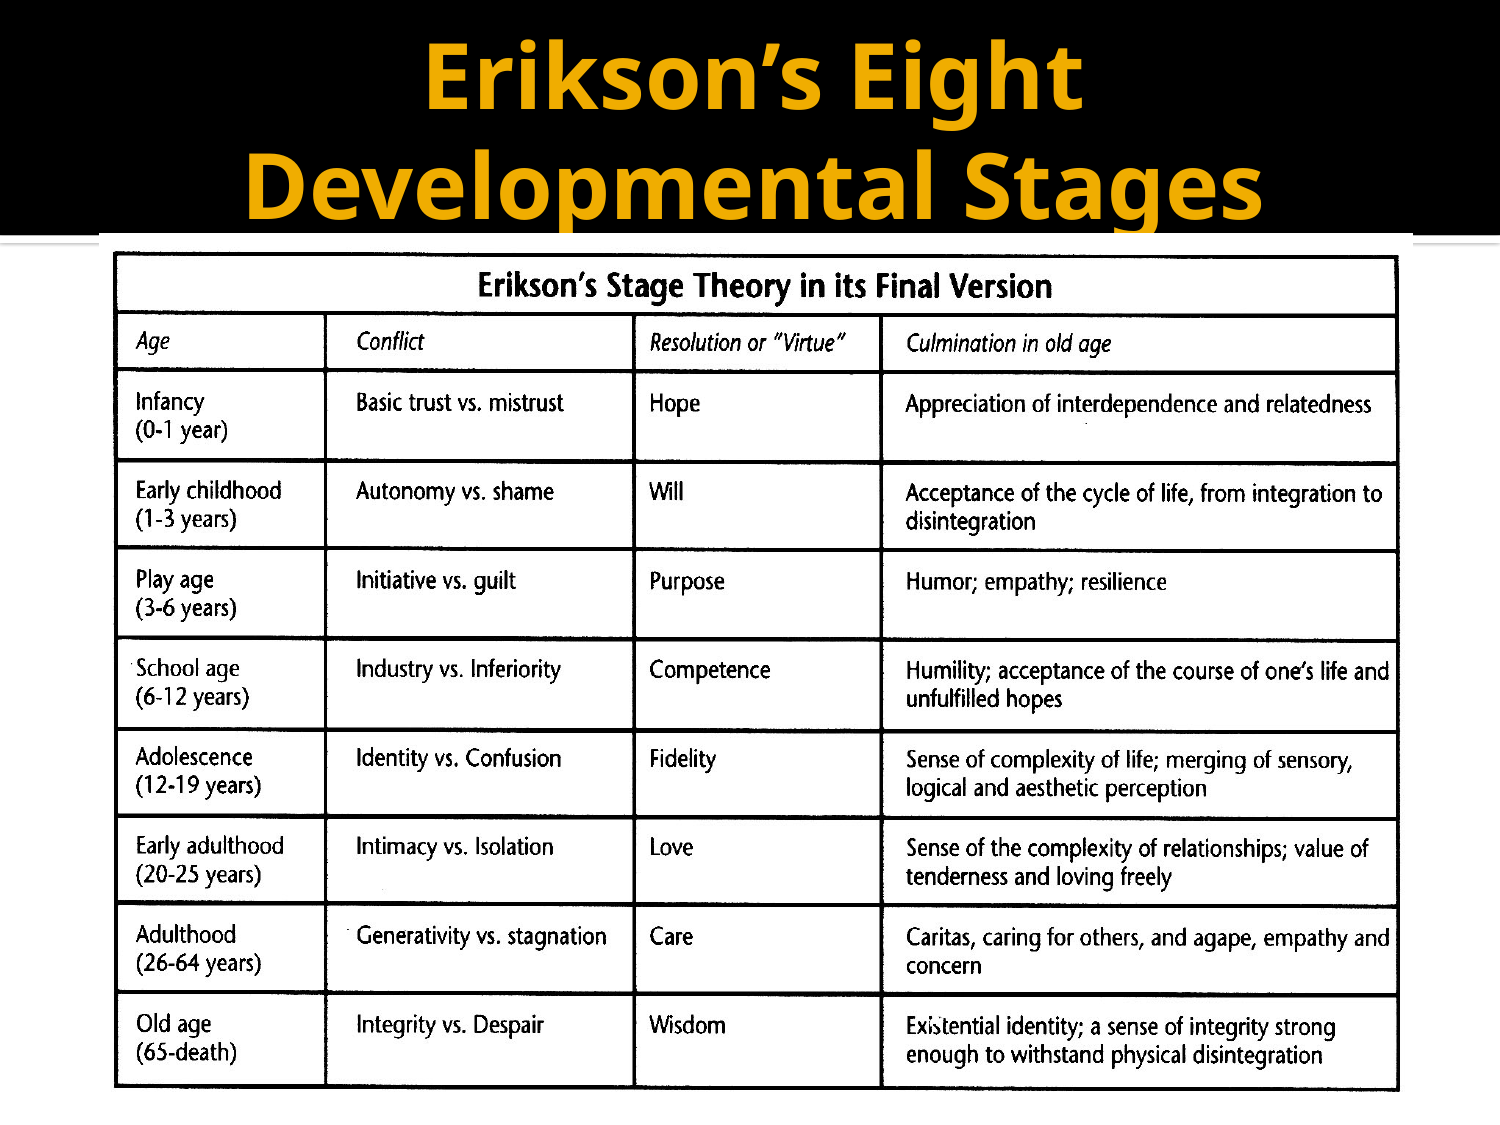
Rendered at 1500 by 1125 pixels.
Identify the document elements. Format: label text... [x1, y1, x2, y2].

title Erikson’s Eight Developmental Stages [75, 24, 1425, 231]
picture [99, 233, 1413, 1101]
